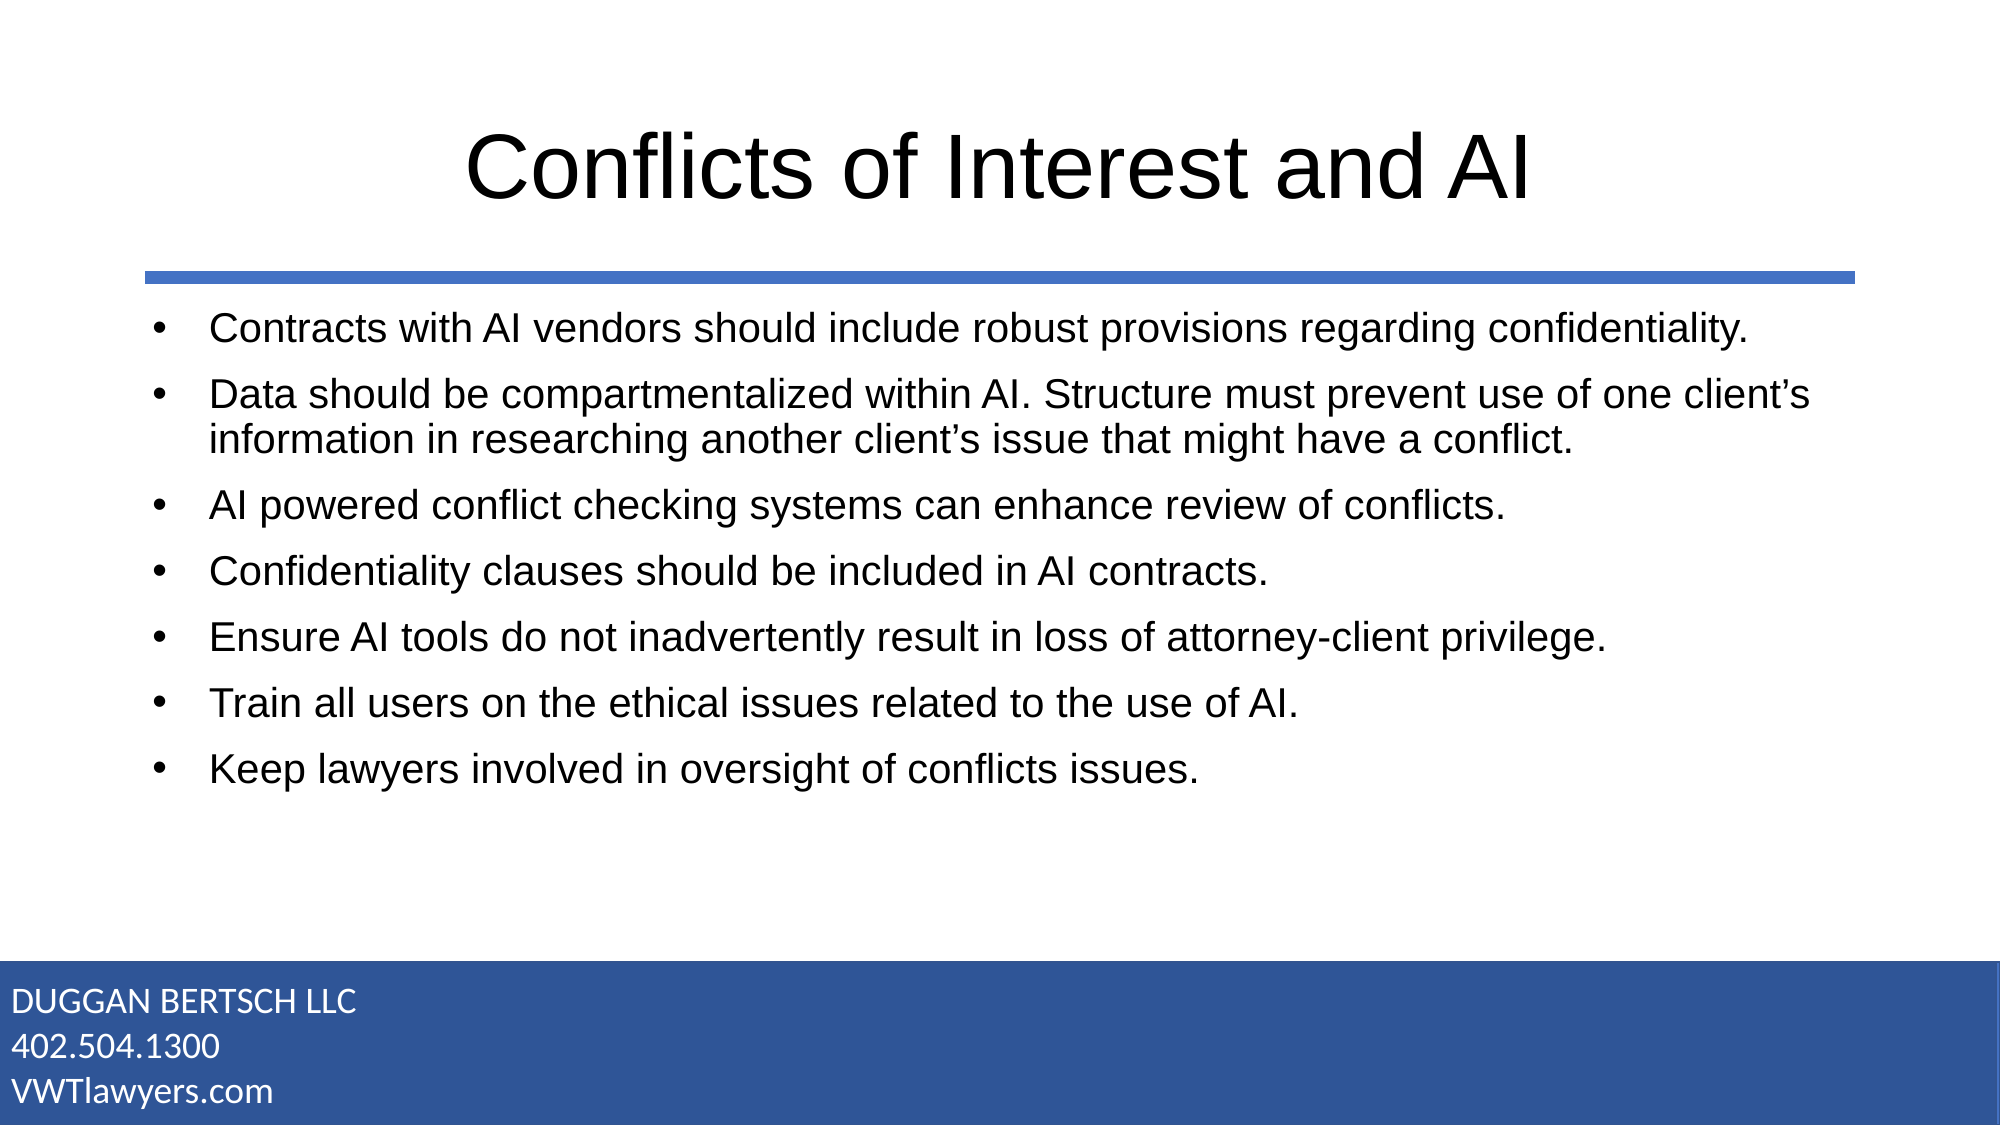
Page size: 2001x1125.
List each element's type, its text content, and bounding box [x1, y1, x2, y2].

list Contracts with AI vendors should include robust provisions regarding confidentiality. Data should be compartmentalized within AI. Structure must prevent use of one client’s information in researching another client’s issue that might have a conflict. AI powered conflict checking systems can enhance review of conflicts. Confidentiality clauses should be included in AI contracts. Ensure AI tools do not inadvertently result in loss of attorney-client privilege. Train all users on the ethical issues related to the use of AI. Keep lawyers involved in oversight of conflicts issues. [137, 299, 1855, 945]
title Conflicts of Interest and AI [137, 59, 1863, 278]
text_box DUGGAN BERTSCH LLC 402.504.1300 VWTlawyers.com [0, 961, 1997, 1125]
